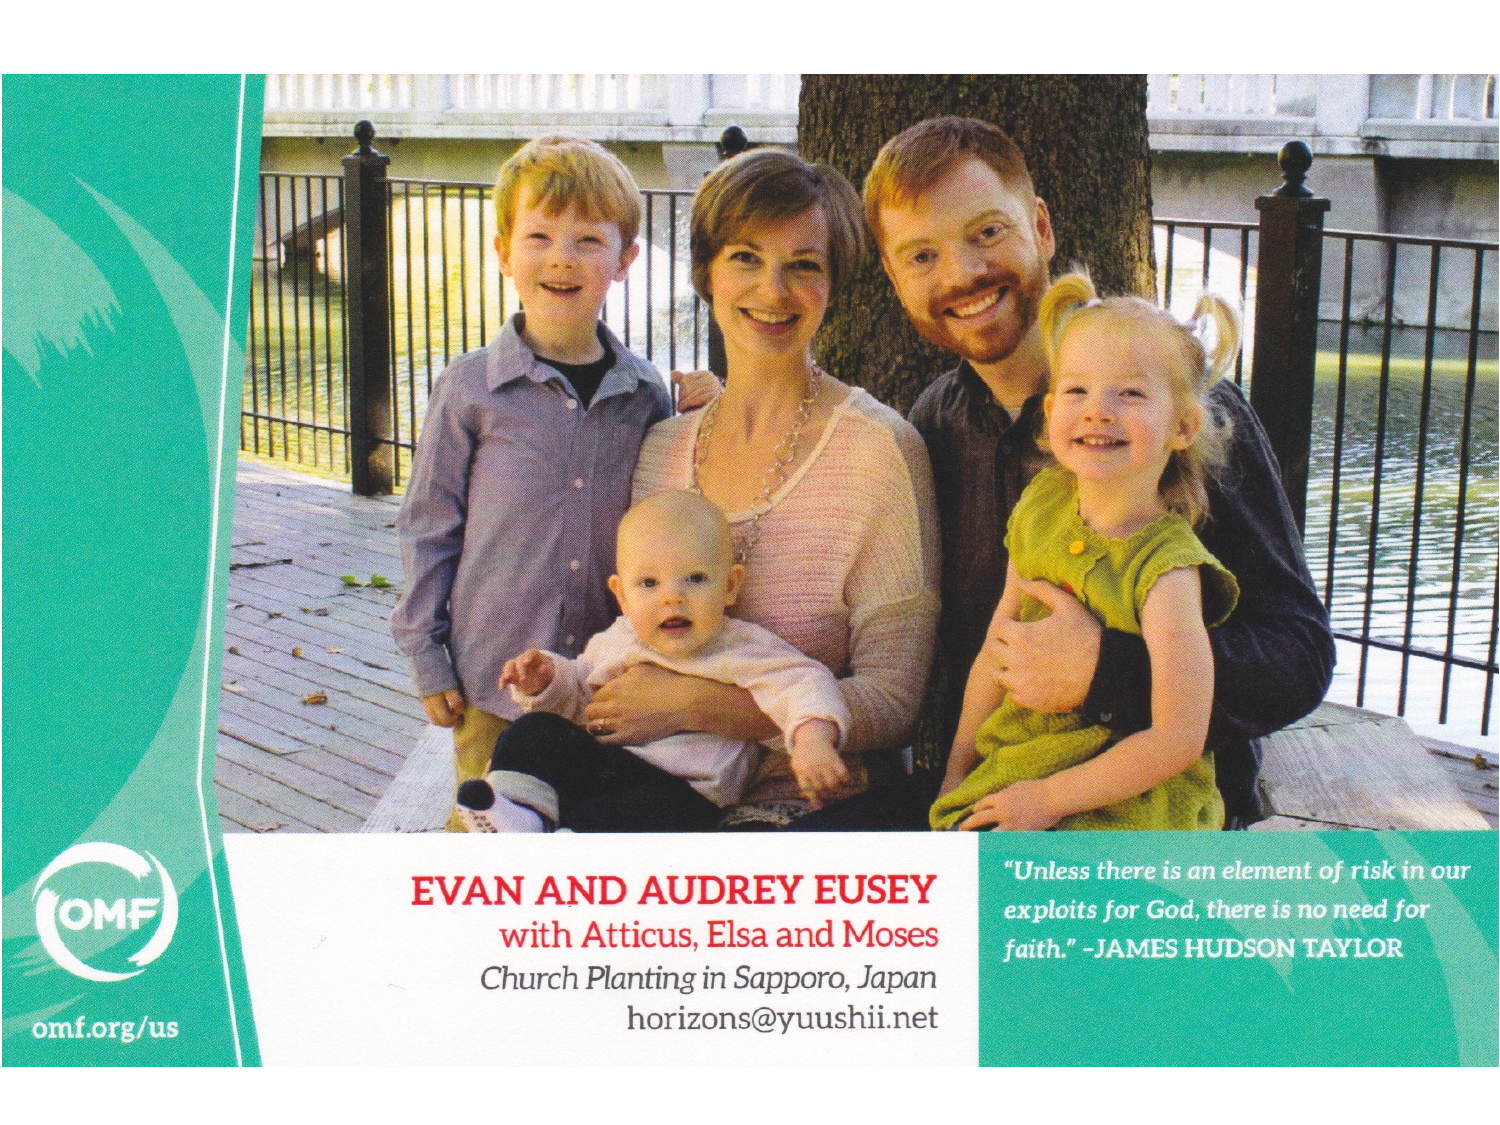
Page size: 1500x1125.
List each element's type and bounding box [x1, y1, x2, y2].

picture [2, 74, 1499, 1067]
